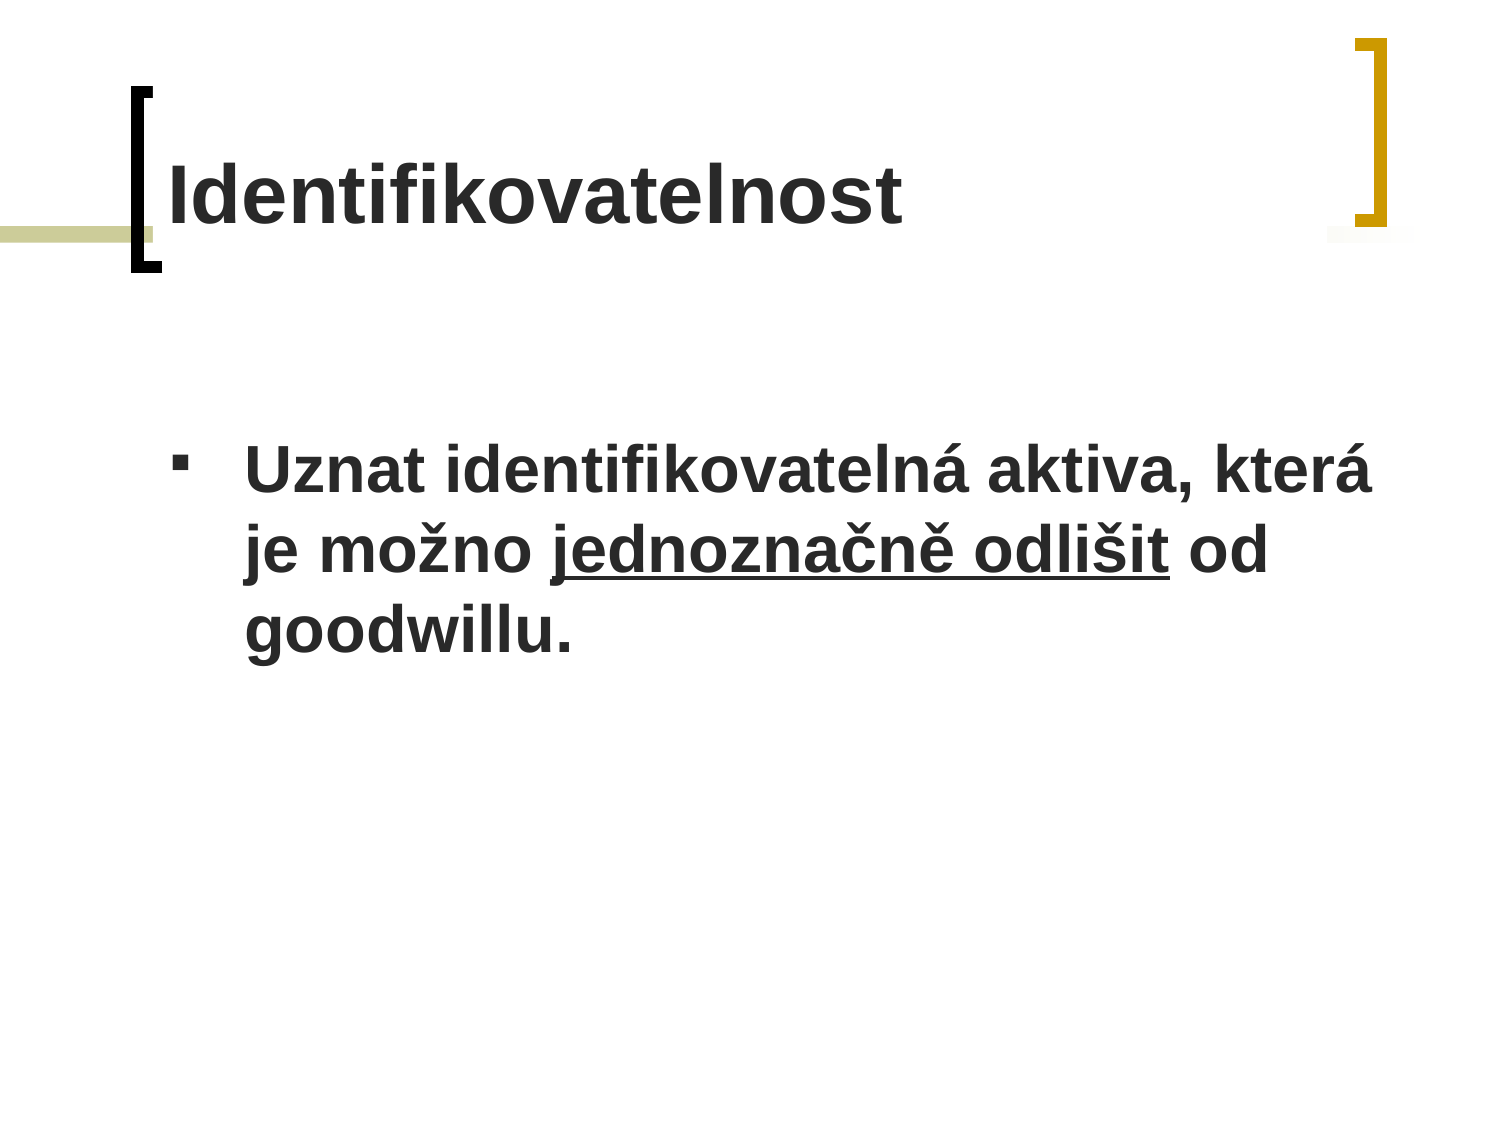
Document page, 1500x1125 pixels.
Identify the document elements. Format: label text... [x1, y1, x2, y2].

list Uznat identifikovatelná aktiva, která je možno jednoznačně odlišit od goodwillu. [155, 324, 1413, 1000]
title Identifikovatelnost [152, 15, 1328, 248]
